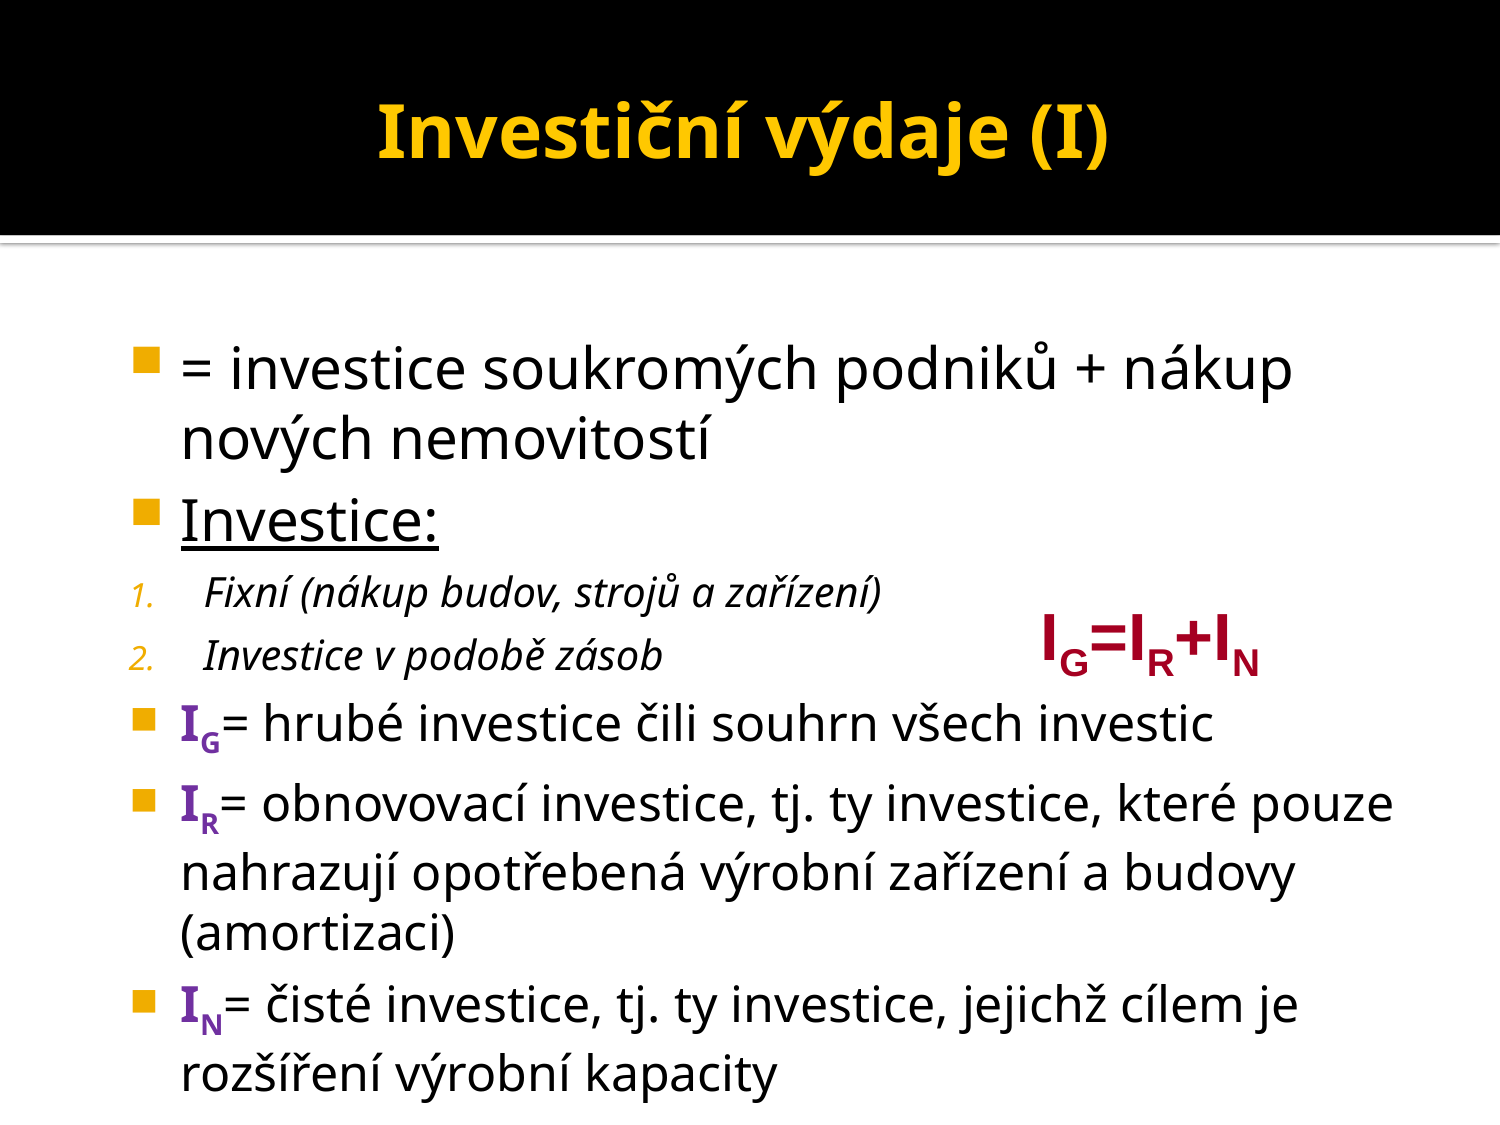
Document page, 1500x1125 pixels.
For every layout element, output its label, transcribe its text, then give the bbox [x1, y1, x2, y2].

text_box = investice soukromých podniků + nákup nových nemovitostí Investice: Fixní (nákup budov, strojů a zařízení) Investice v podobě zásob IG= hrubé investice čili souhrn všech investic IR= obnovovací investice, tj. ty investice, které pouze nahrazují opotřebená výrobní zařízení a budovy (amortizaci) IN= čisté investice, tj. ty investice, jejichž cílem je rozšíření výrobní kapacity [99, 316, 1450, 1075]
list [74, 290, 1426, 1051]
text_box IG=IR+IN [1026, 586, 1376, 692]
title Investiční výdaje (I) [75, 25, 1425, 231]
